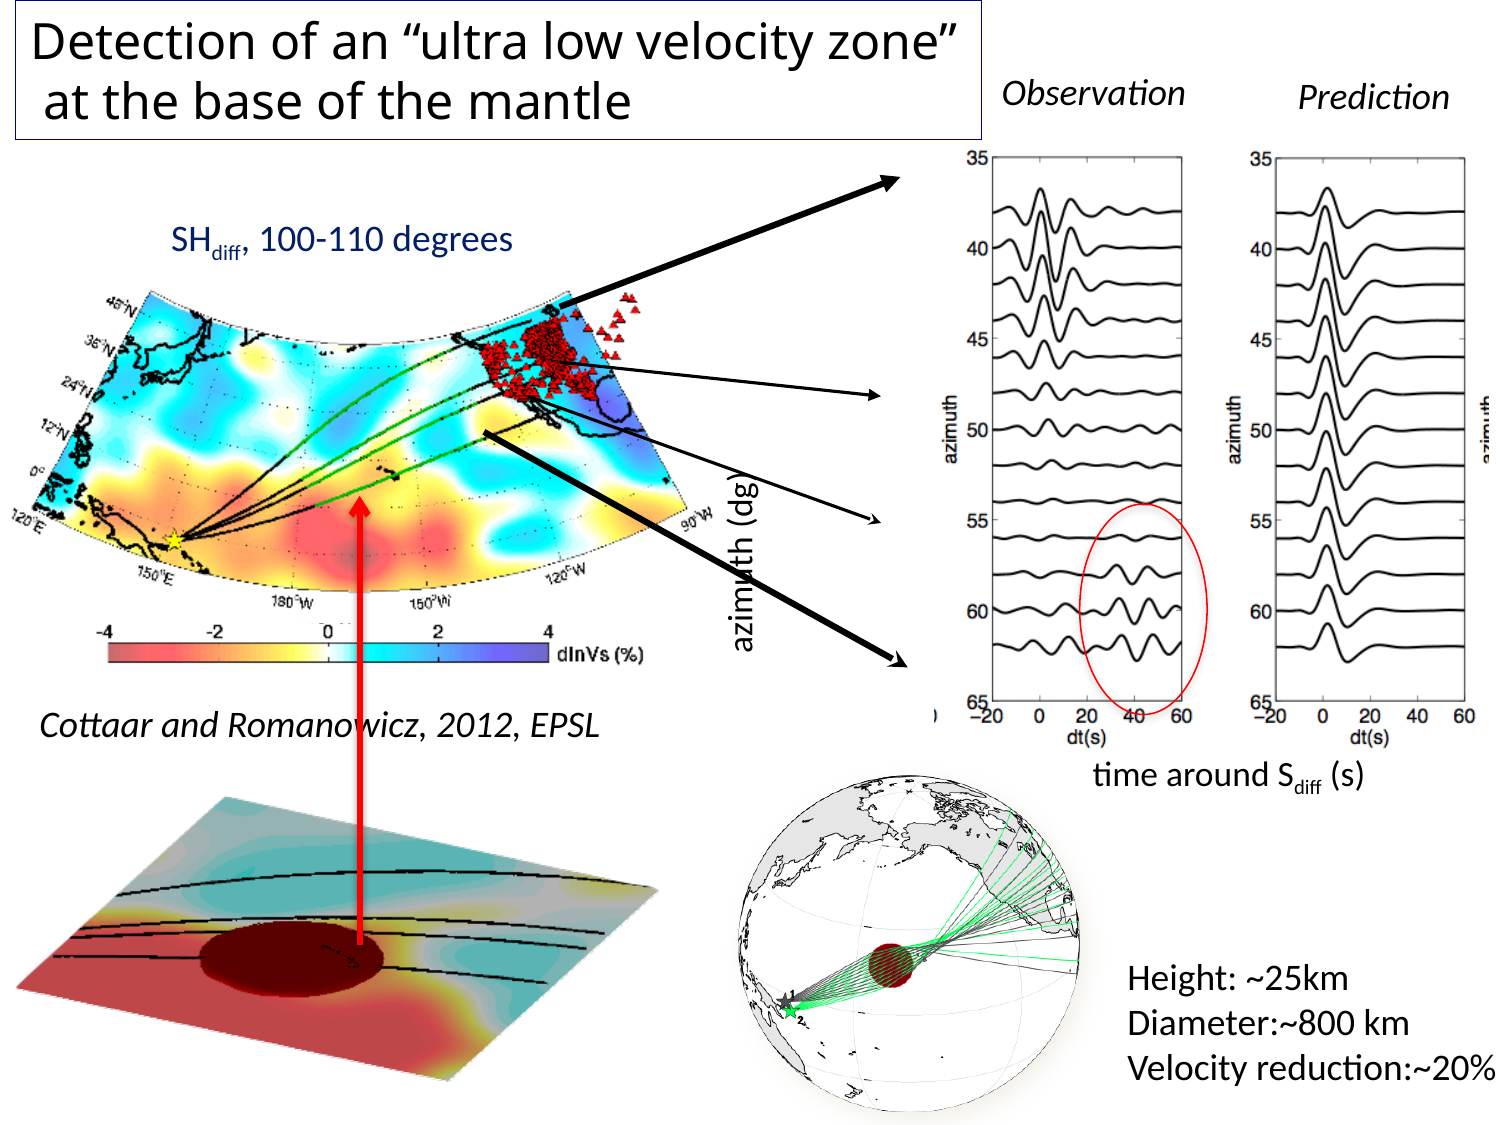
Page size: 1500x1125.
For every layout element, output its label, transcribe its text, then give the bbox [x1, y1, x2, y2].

text_box Prediction [1297, 71, 1475, 117]
picture [360, 623, 654, 685]
text_box Cottaar and Romanowicz, 2012, EPSL [368, 694, 616, 753]
title Detection of an “ultra low velocity zone” at the base of the mantle [15, 0, 982, 140]
text_box Height: ~25km Diameter:~800 km Velocity reduction:~20% [1112, 945, 1500, 1095]
picture [738, 775, 1080, 1113]
picture [1, 277, 727, 611]
picture [933, 145, 1490, 759]
text_box azimuth (dg) [716, 471, 760, 654]
text_box Observation [986, 60, 1202, 121]
text_box [640, 175, 901, 276]
text_box [893, 655, 908, 668]
picture [15, 795, 660, 1083]
picture [62, 623, 359, 685]
text_box [867, 512, 881, 525]
text_box Cottaar and Romanowicz, 2012, EPSL [24, 692, 352, 753]
text_box SHdiff, 100-110 degrees [171, 214, 514, 266]
text_box time around Sdiff (s) [1092, 766, 1366, 799]
text_box [730, 380, 881, 402]
